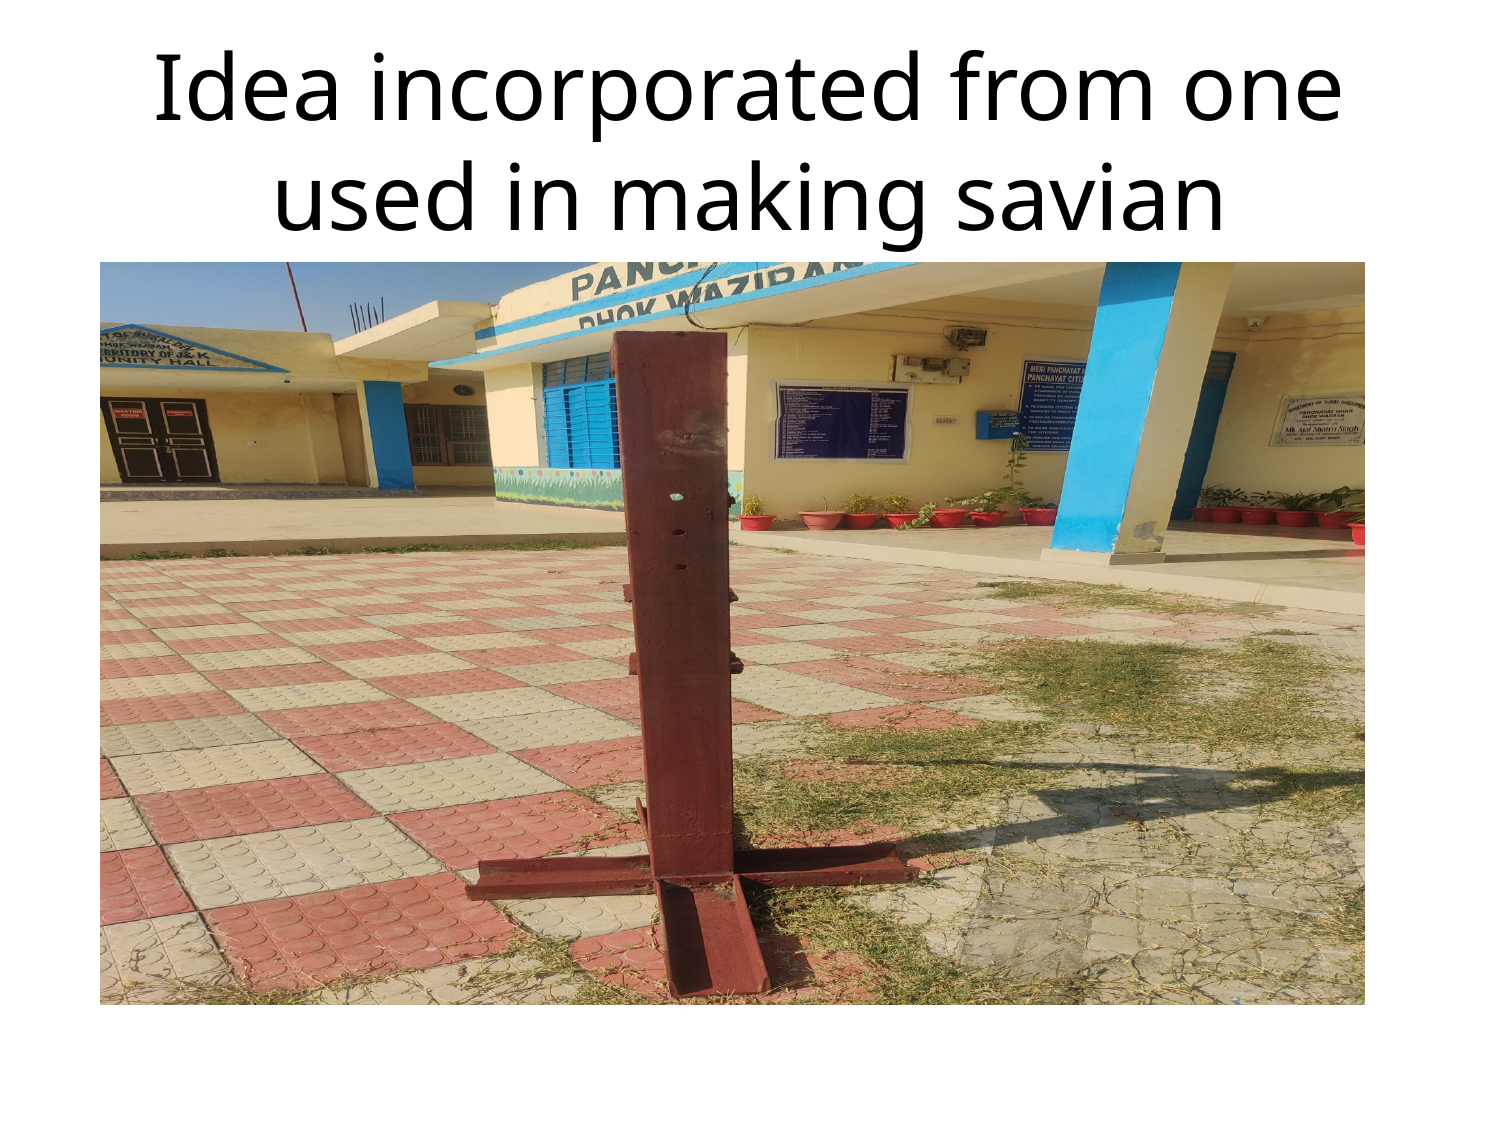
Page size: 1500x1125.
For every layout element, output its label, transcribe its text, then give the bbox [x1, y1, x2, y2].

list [100, 262, 1365, 1006]
title Idea incorporated from one used in making savian [75, 45, 1425, 233]
